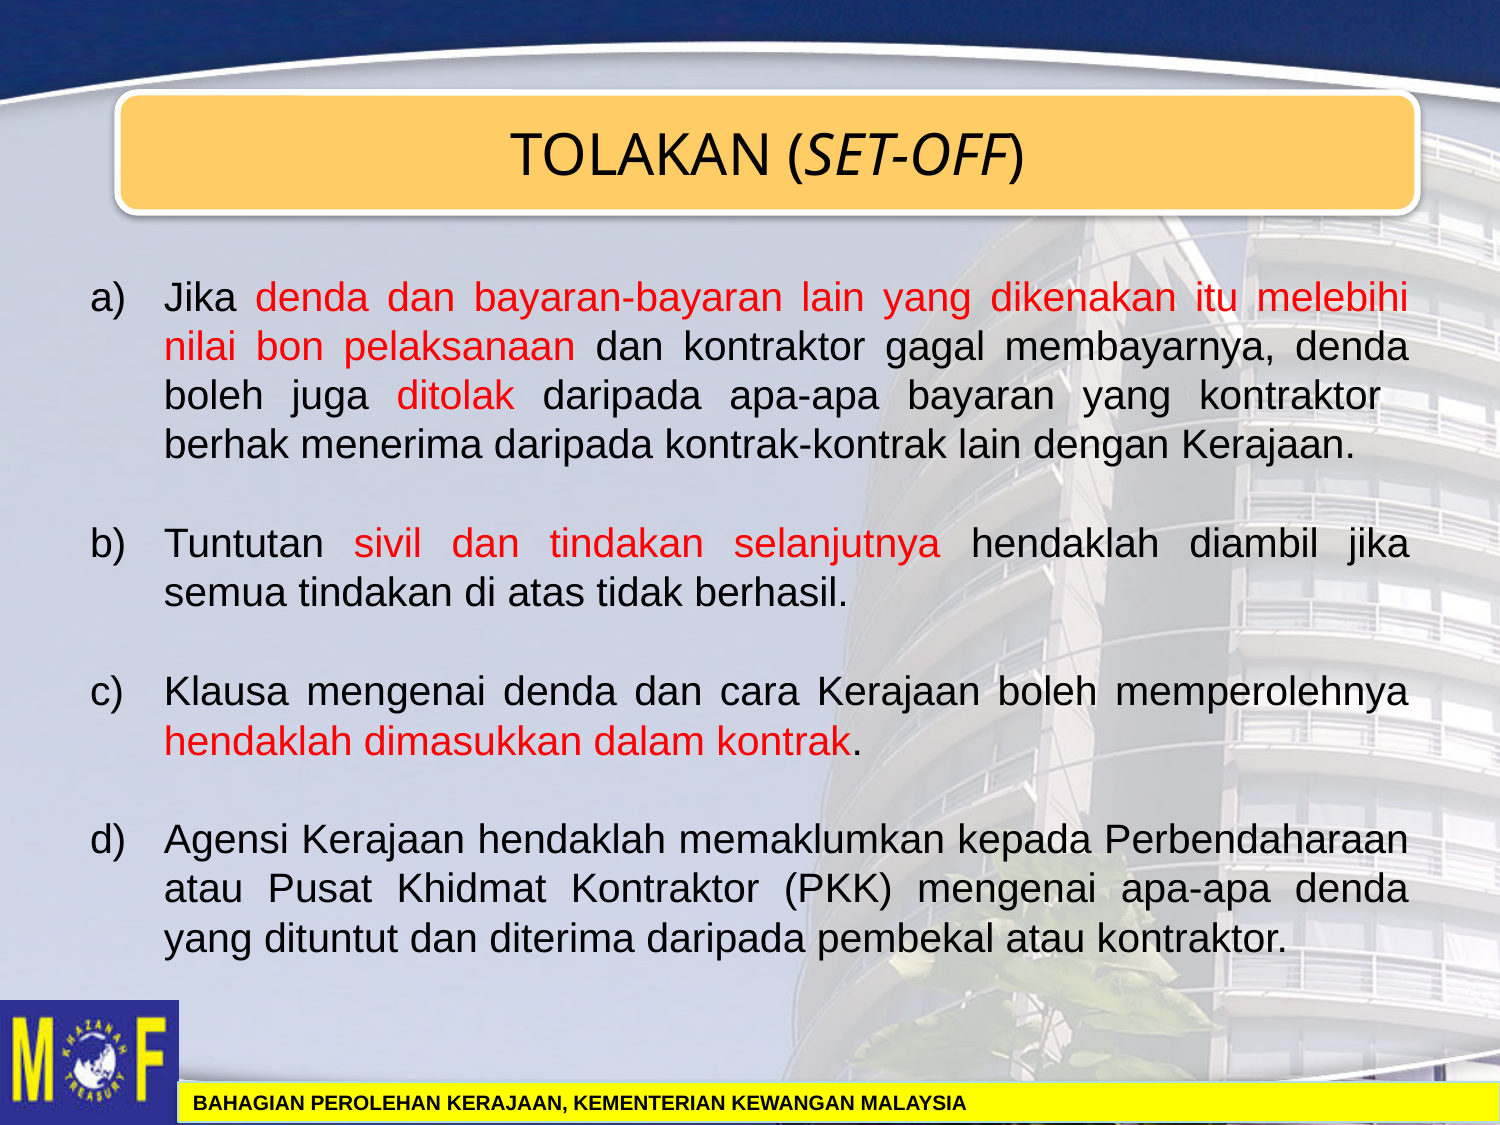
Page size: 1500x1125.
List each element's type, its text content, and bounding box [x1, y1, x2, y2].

list Jika denda dan bayaran-bayaran lain yang dikenakan itu melebihi nilai bon pelaksanaan dan kontraktor gagal membayarnya, denda boleh juga ditolak daripada apa-apa bayaran yang kontraktor berhak menerima daripada kontrak-kontrak lain dengan Kerajaan. Tuntutan sivil dan tindakan selanjutnya hendaklah diambil jika semua tindakan di atas tidak berhasil. Klausa mengenai denda dan cara Kerajaan boleh memperolehnya hendaklah dimasukkan dalam kontrak. Agensi Kerajaan hendaklah memaklumkan kepada Perbendaharaan atau Pusat Khidmat Kontraktor (PKK) mengenai apa-apa denda yang dituntut dan diterima daripada pembekal atau kontraktor. [75, 262, 1425, 1005]
text_box TOLAKAN (SET-OFF) [114, 89, 1421, 216]
picture [0, 0, 1500, 1125]
text_box BAHAGIAN PEROLEHAN KERAJAAN, KEMENTERIAN KEWANGAN MALAYSIA [182, 1081, 1500, 1123]
